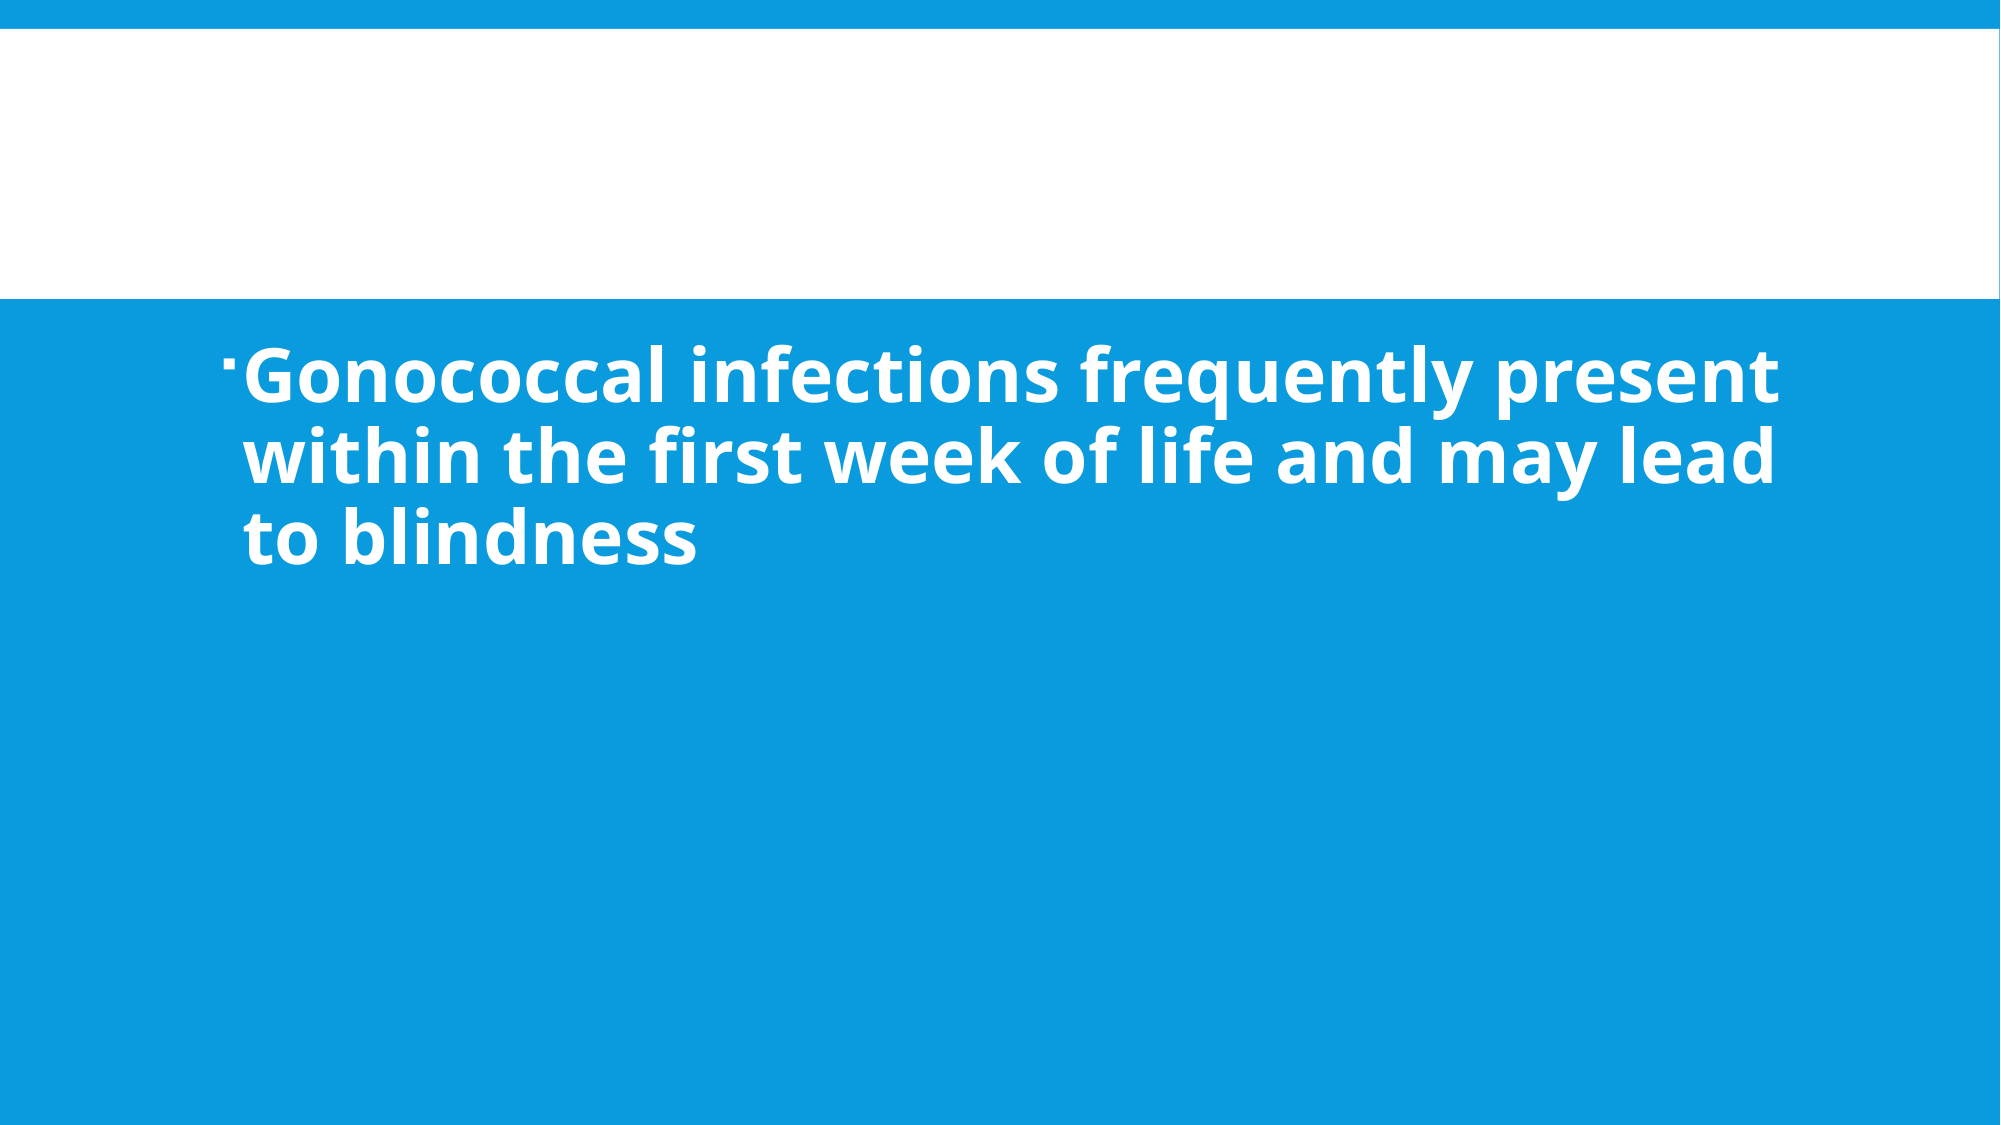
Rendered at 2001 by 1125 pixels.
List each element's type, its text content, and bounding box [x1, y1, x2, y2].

list Gonococcal infections frequently present within the first week of life and may lead to blindness [197, 329, 1803, 1020]
